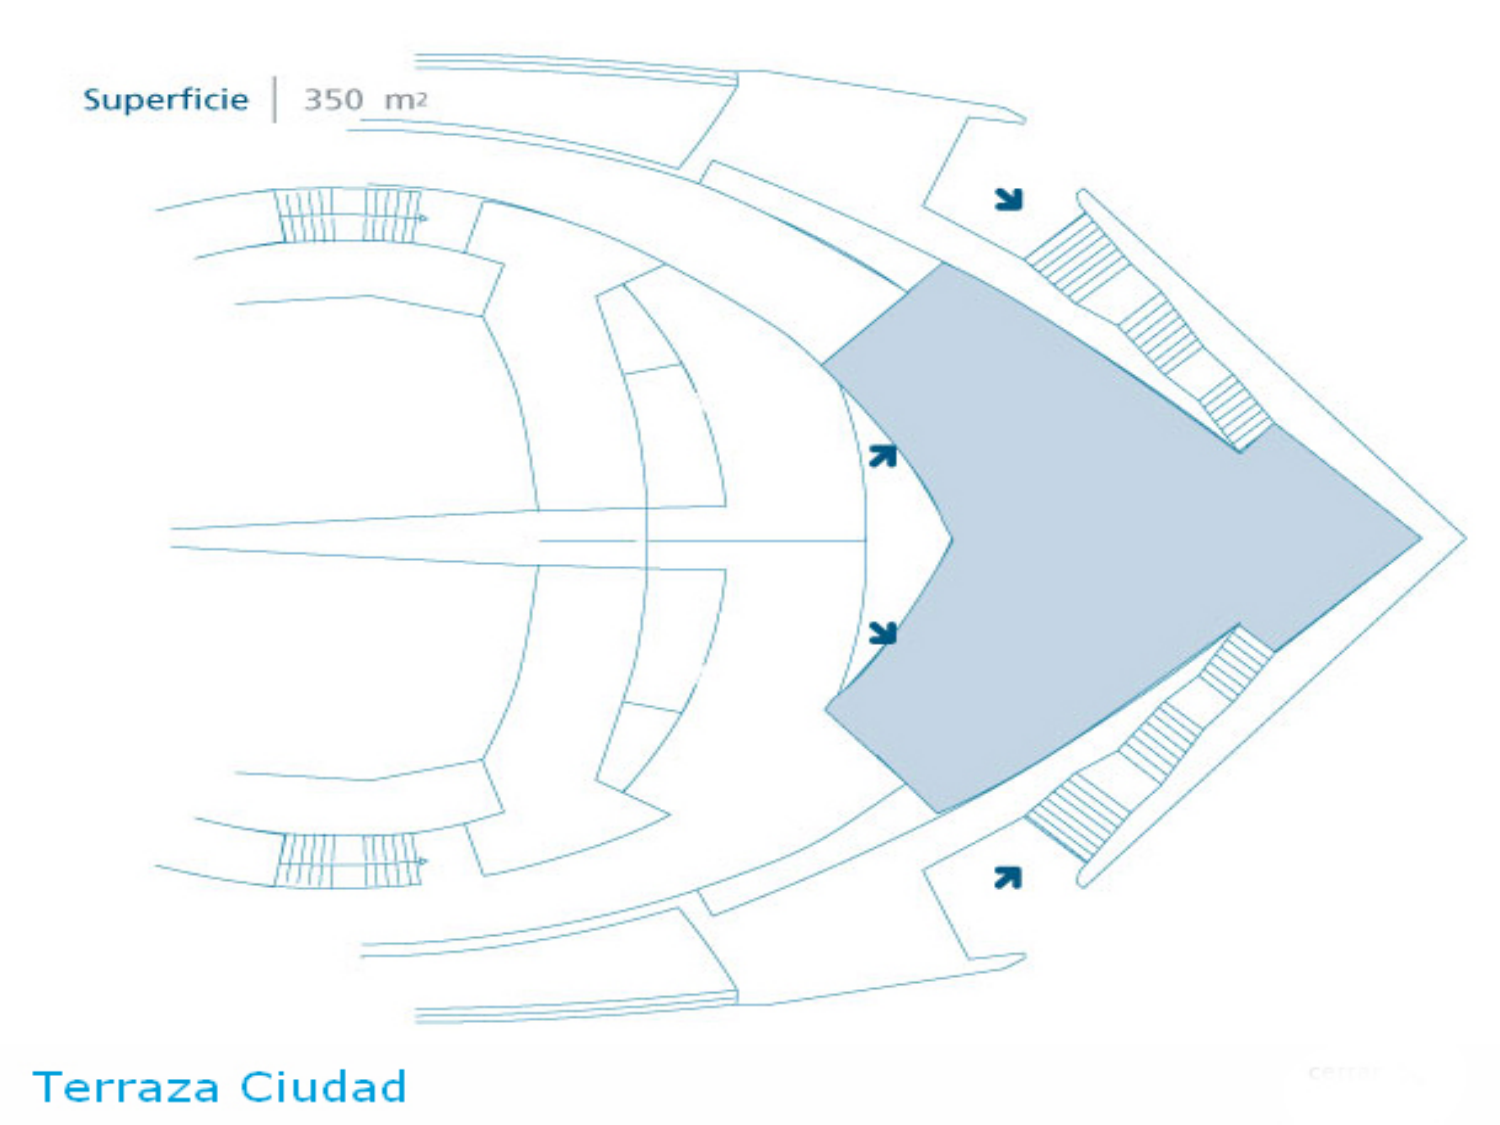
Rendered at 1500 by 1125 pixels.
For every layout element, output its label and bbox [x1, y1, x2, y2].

list [0, 0, 1500, 1125]
